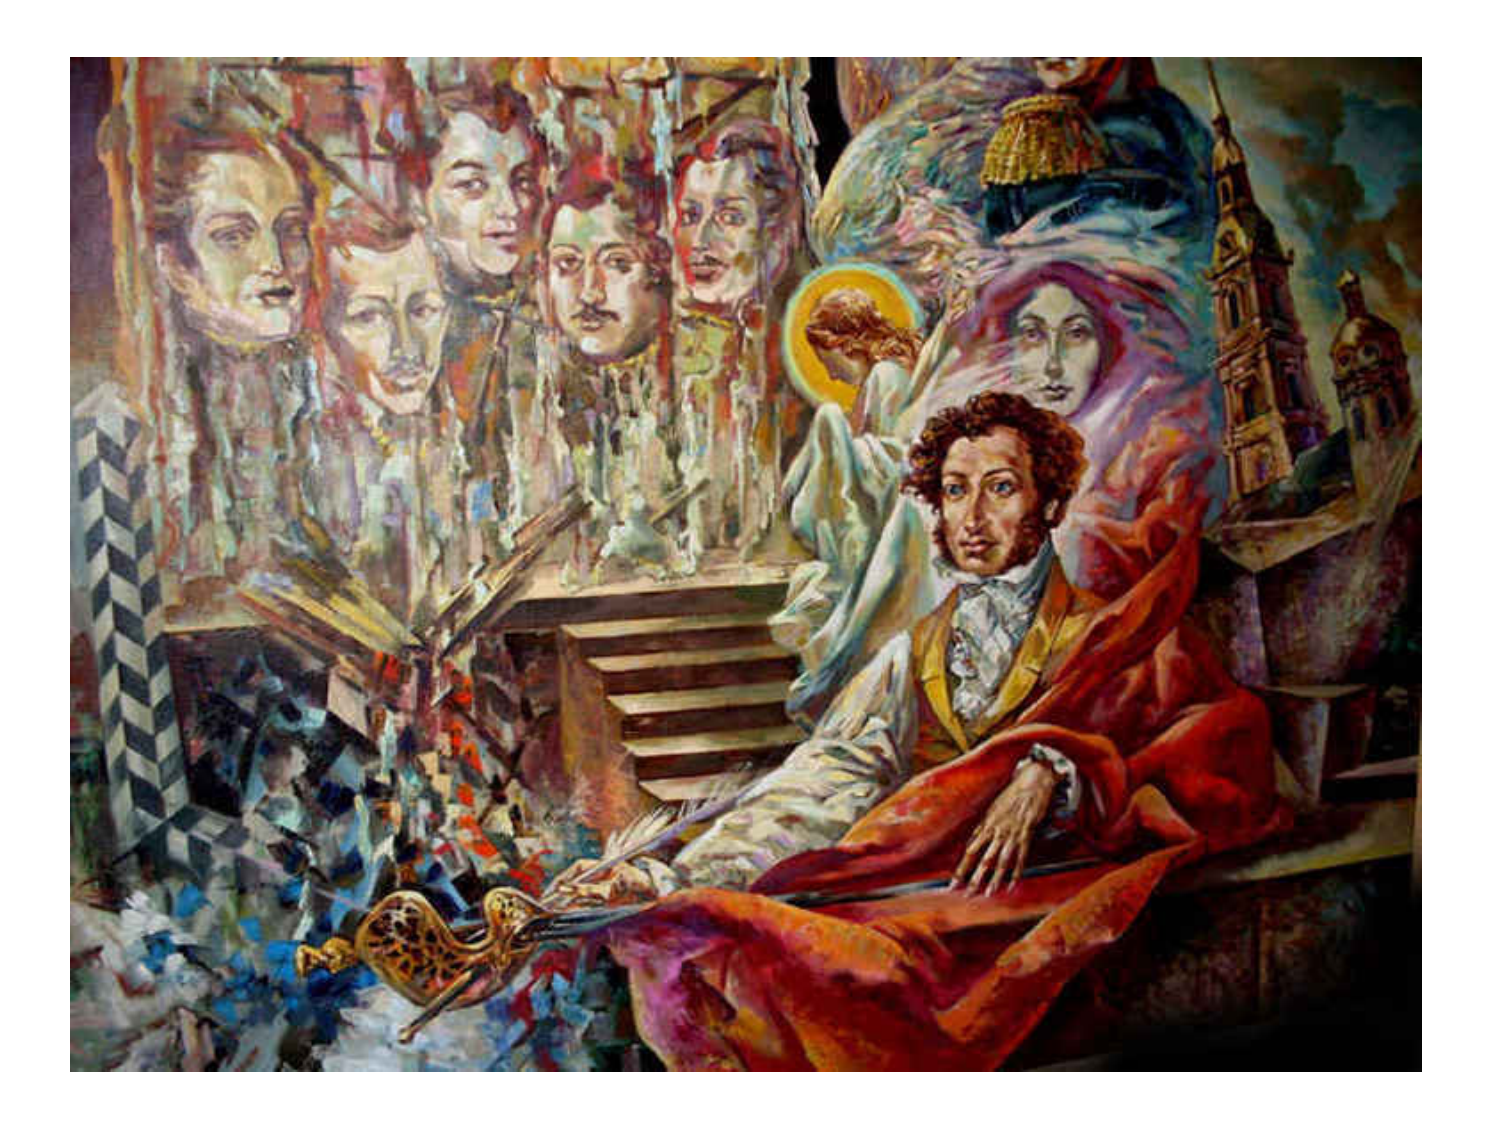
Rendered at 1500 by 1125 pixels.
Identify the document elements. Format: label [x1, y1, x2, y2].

list [70, 57, 1423, 1072]
